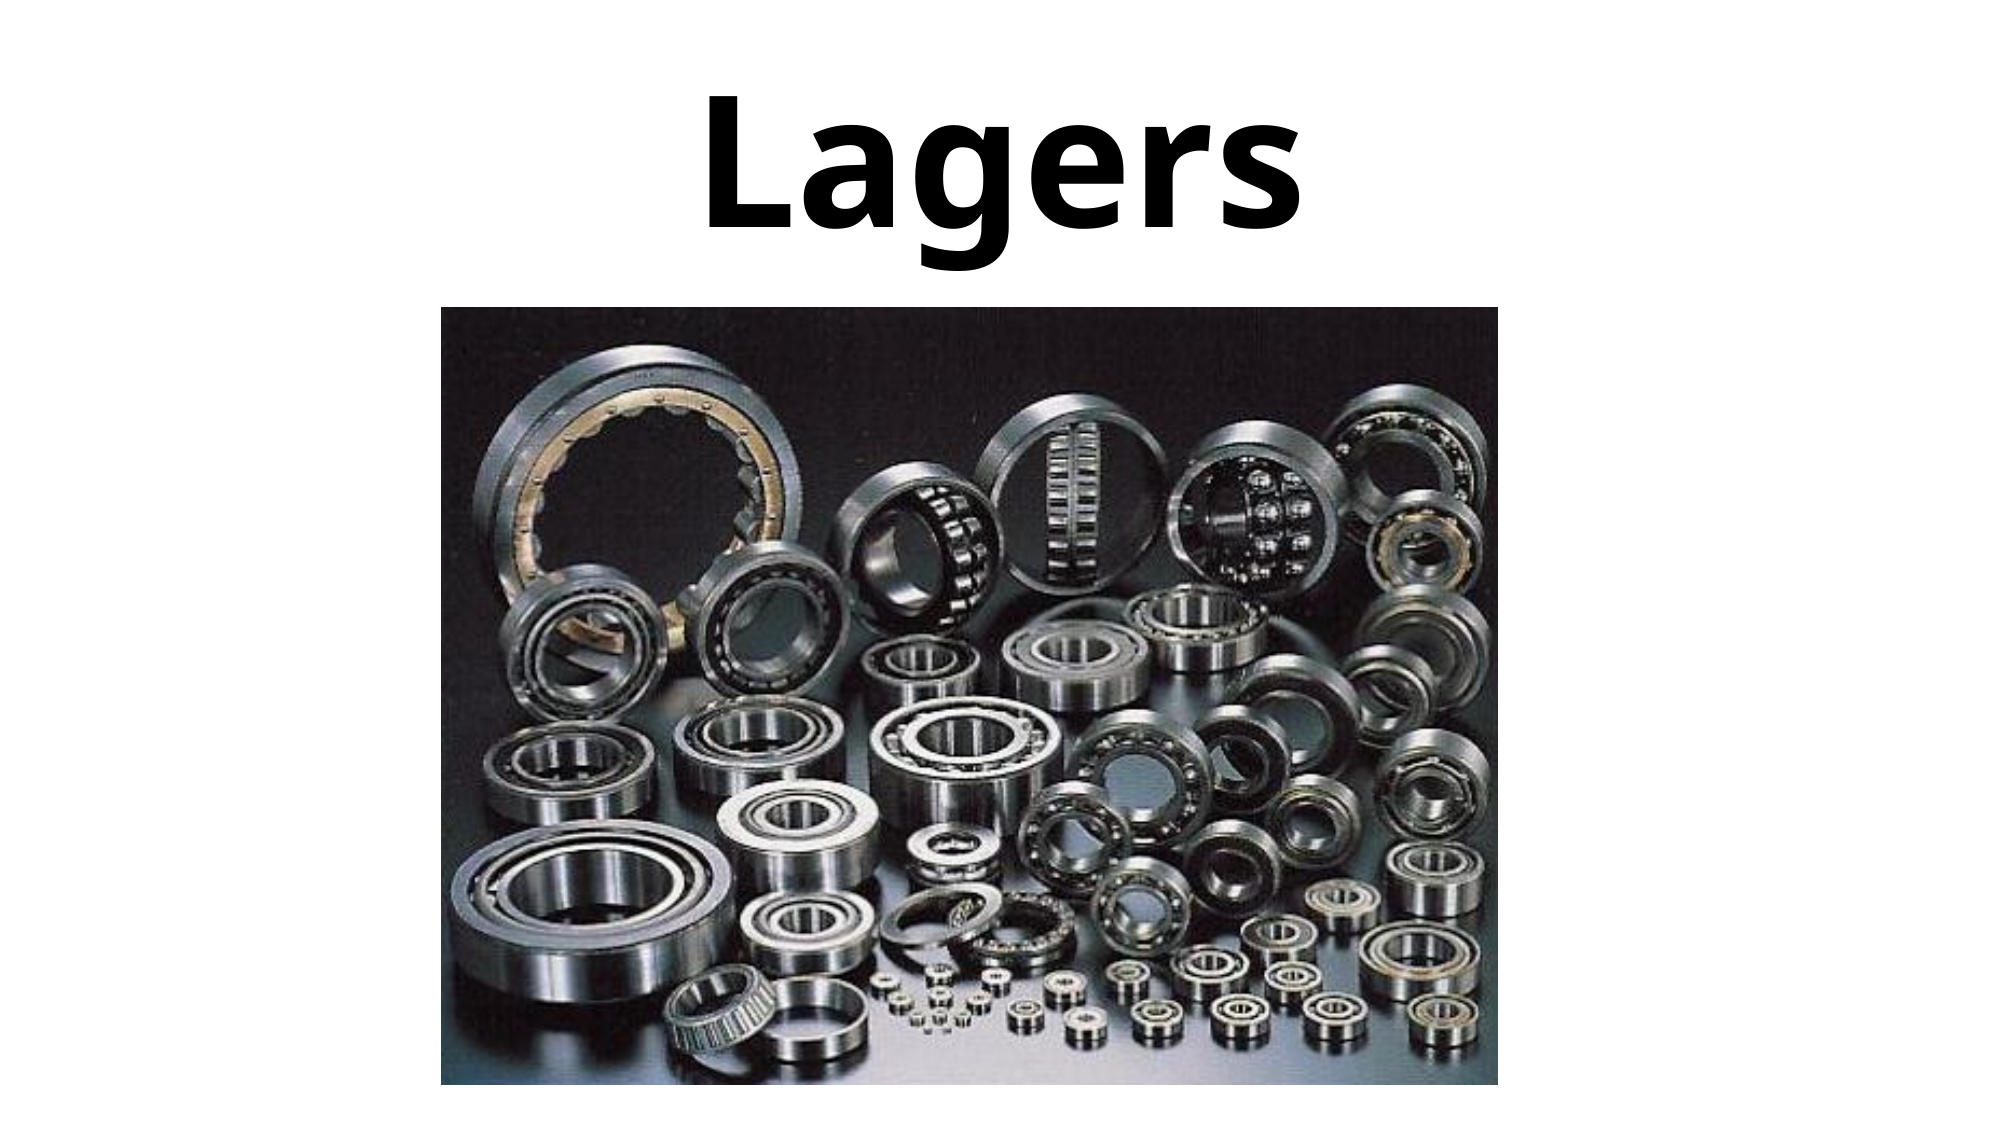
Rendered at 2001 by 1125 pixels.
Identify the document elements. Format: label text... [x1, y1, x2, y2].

title Lagers [137, 59, 1863, 278]
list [441, 307, 1498, 1085]
